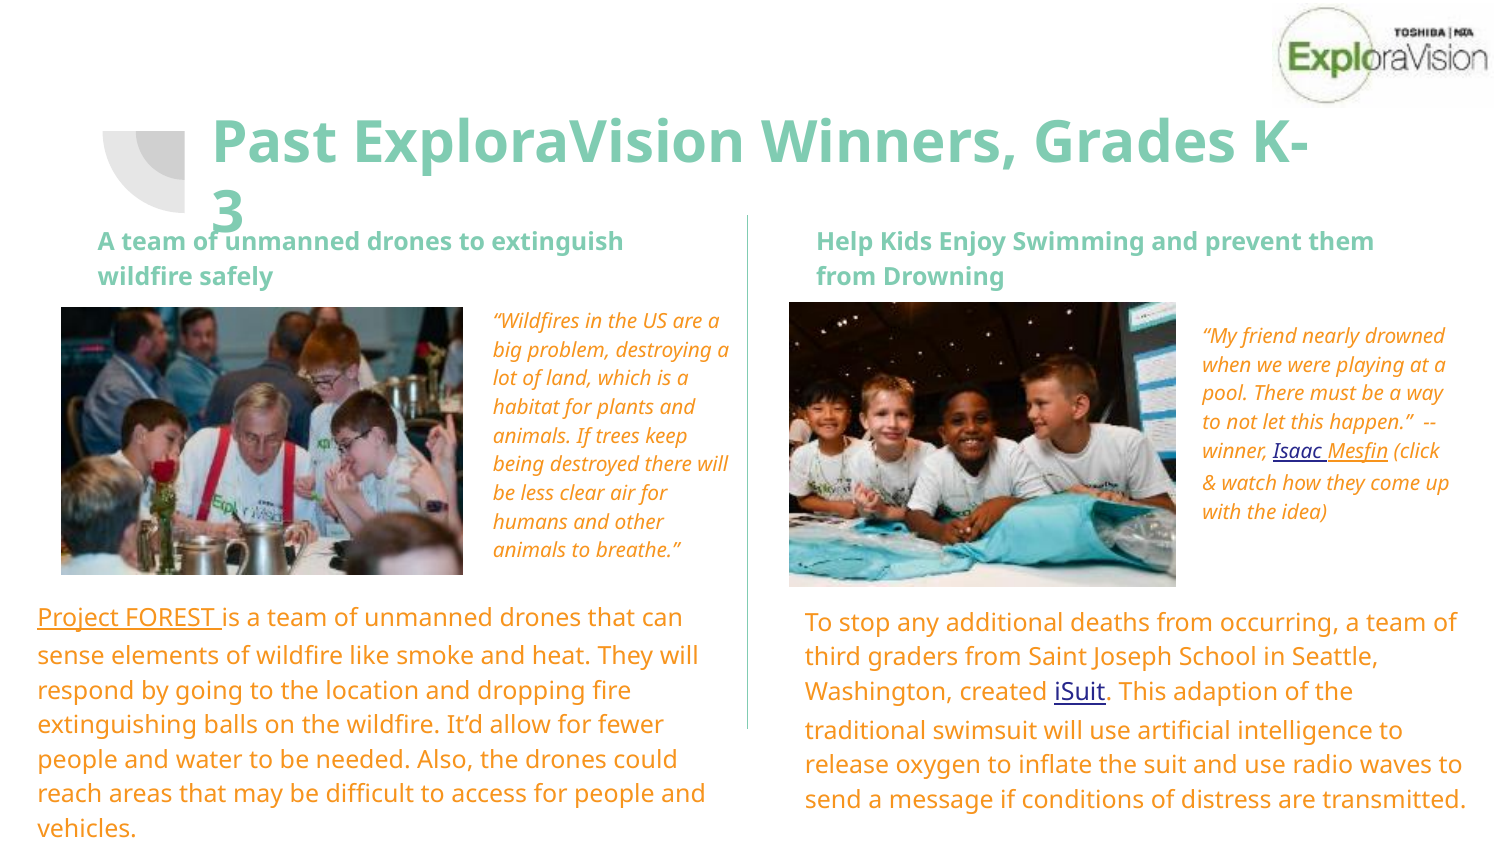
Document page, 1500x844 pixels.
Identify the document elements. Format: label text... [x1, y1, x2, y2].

list A team of unmanned drones to extinguish wildfire safely [82, 206, 695, 257]
title Past ExploraVision Winners, Grades K-3 [196, 89, 1350, 174]
list “Wildfires in the US are a big problem, destroying a lot of land, which is a habitat for plants and animals. If trees keep being destroyed there will be less clear air for humans and other animals to breathe.” [477, 288, 743, 569]
list Help Kids Enjoy Swimming and prevent them from Drowning [801, 206, 1442, 257]
picture [1272, 3, 1494, 108]
picture [789, 302, 1176, 588]
list “My friend nearly drowned when we were playing at a pool. There must be a way to not let this happen.” -- winner, Isaac Mesfin (click & watch how they come up with the idea) [1187, 303, 1467, 559]
list Project FOREST is a team of unmanned drones that can sense elements of wildfire like smoke and heat. They will respond by going to the location and dropping fire extinguishing balls on the wildfire. It’d allow for fewer people and water to be needed. Also, the drones could reach areas that may be difficult to access for people and vehicles. [22, 581, 760, 826]
list To stop any additional deaths from occurring, a team of third graders from Saint Joseph School in Seattle, Washington, created iSuit. This adaption of the traditional swimsuit will use artificial intelligence to release oxygen to inflate the suit and use radio waves to send a message if conditions of distress are transmitted. [789, 586, 1487, 819]
picture [61, 307, 463, 576]
